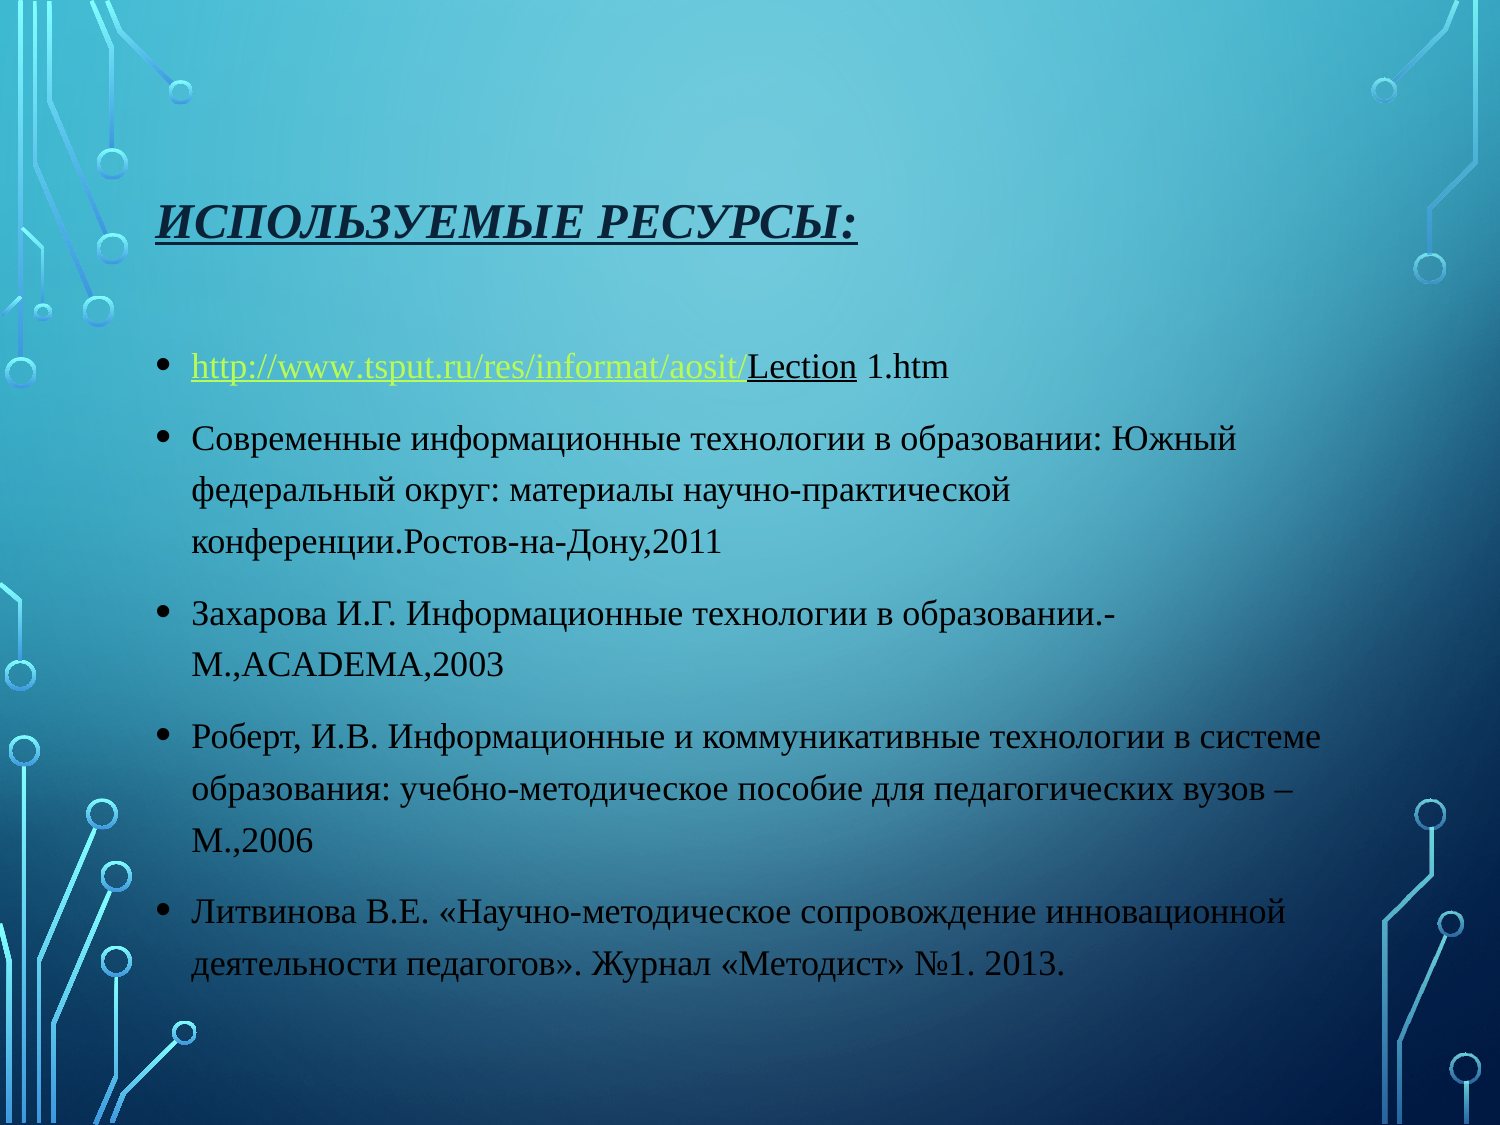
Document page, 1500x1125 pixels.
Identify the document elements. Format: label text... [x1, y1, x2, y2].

list http://www.tsput.ru/res/informat/aosit/Lection 1.htm Cовременные информационные технологии в образовании: Южный федеральный округ: материалы научно-практической конференции.Ростов-на-Дону,2011 Захарова И.Г. Информационные технологии в образовании.-М.,ACADEMA,2003 Роберт, И.В. Информационные и коммуникативные технологии в системе образования: учебно-методическое пособие для педагогических вузов –М.,2006 Литвинова В.Е. «Научно-методическое сопровождение инновационной деятельности педагогов». Журнал «Методист» №1. 2013. [140, 326, 1360, 993]
title Используемые ресурсы: [140, 101, 1360, 326]
